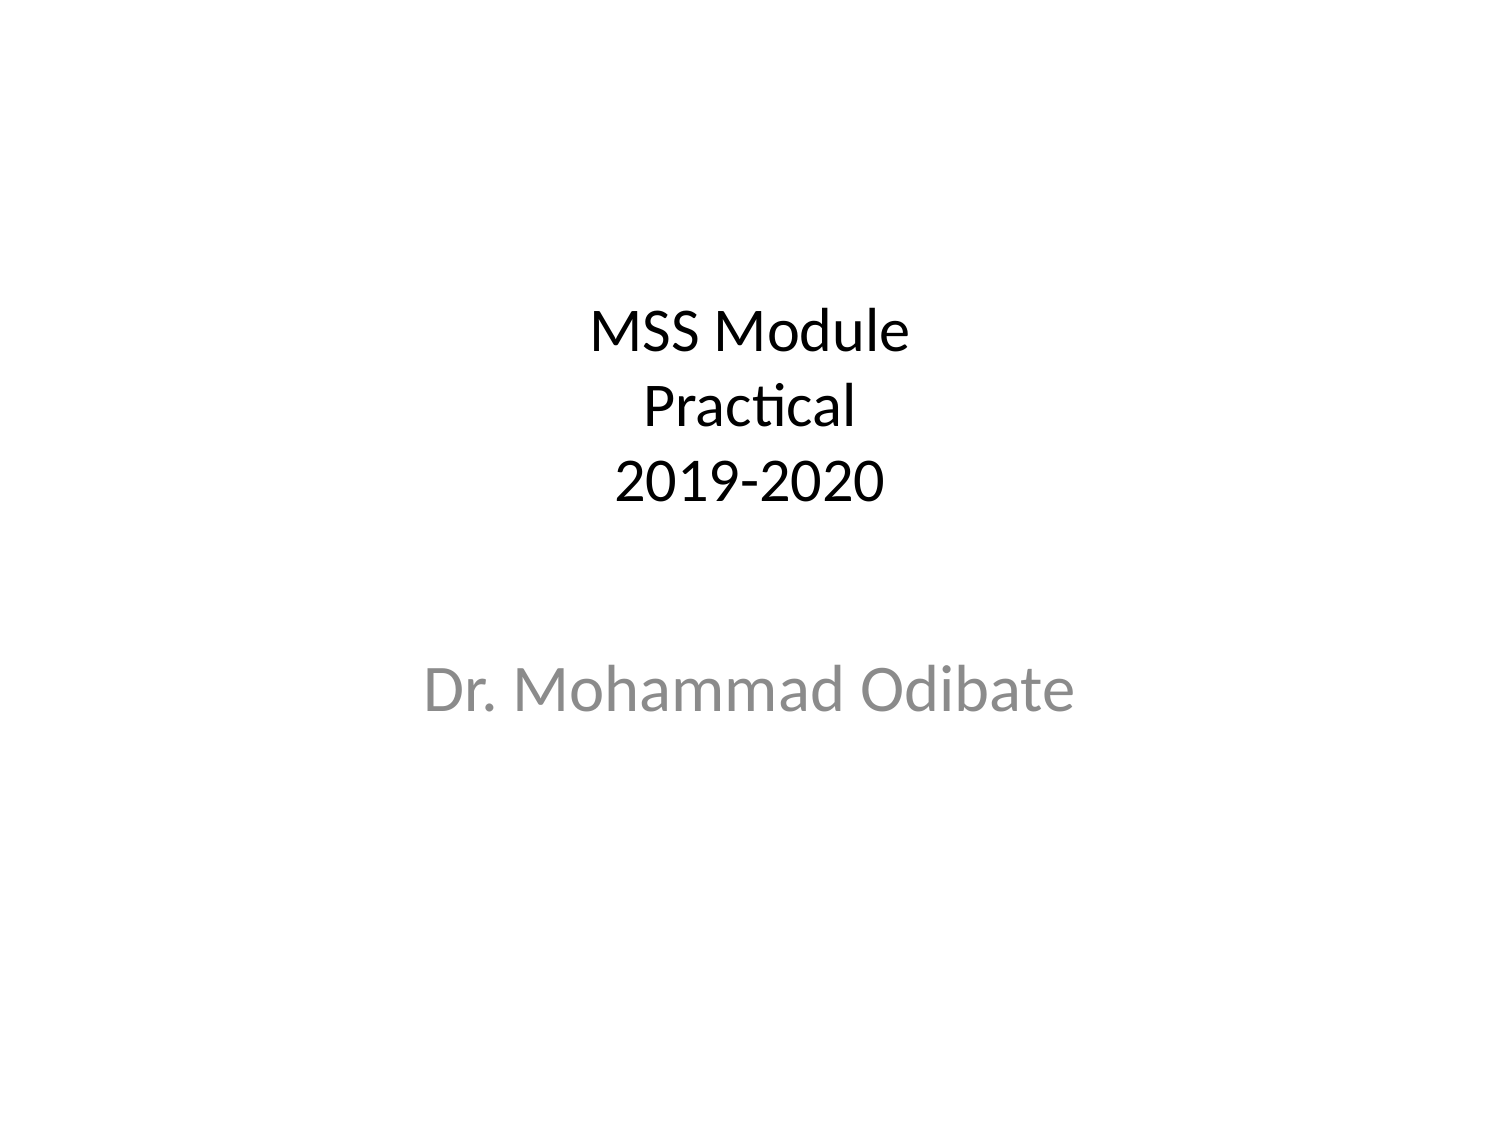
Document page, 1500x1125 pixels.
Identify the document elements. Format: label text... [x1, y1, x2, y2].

title MSS Module Practical 2019-2020 [112, 281, 1388, 523]
subtitle Dr. Mohammad Odibate [225, 637, 1275, 925]
